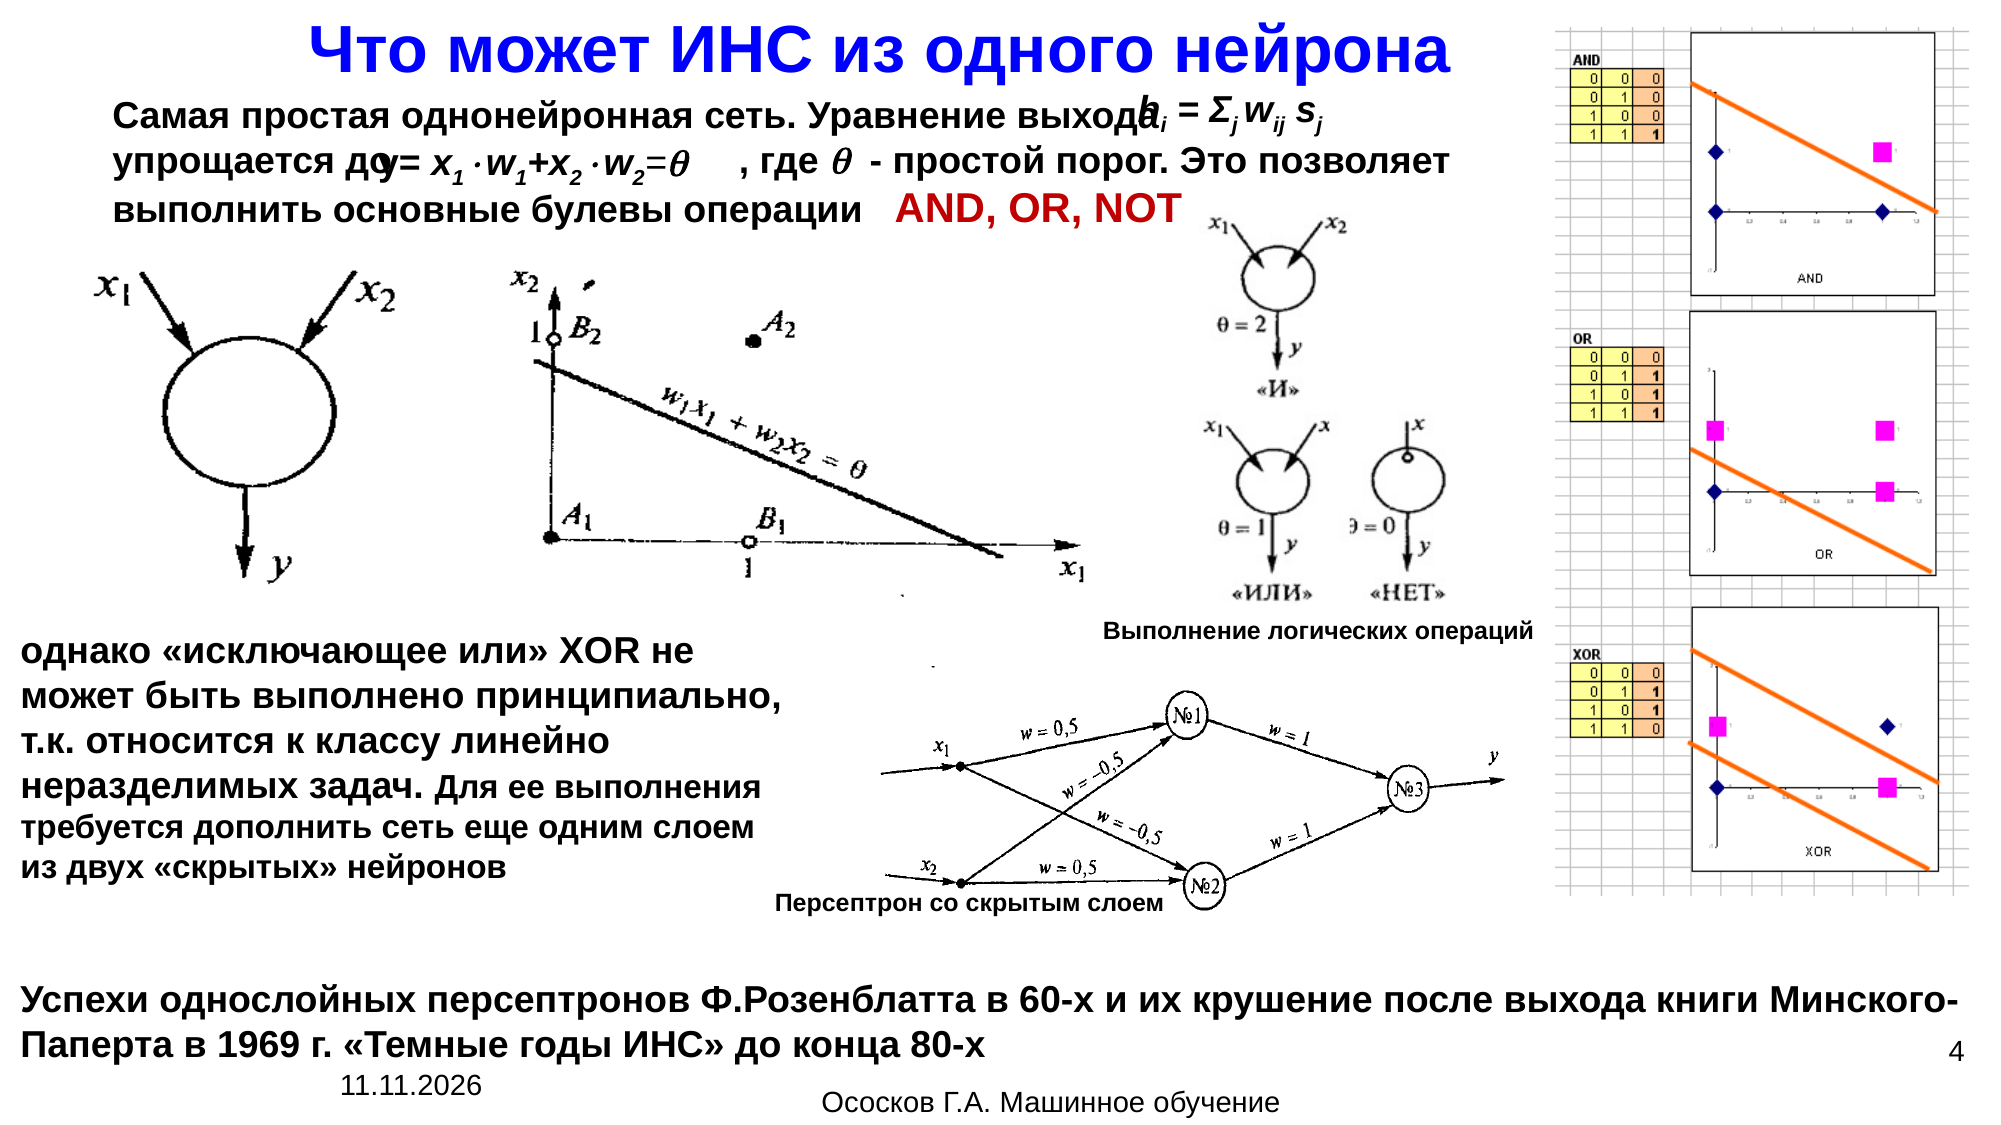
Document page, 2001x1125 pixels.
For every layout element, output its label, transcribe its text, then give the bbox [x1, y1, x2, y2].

text_box hi = Σj wij sj [1122, 77, 1338, 145]
text_box однако «исключающее или» XOR не может быть выполнено принципиально, т.к. относится к классу линейно неразделимых задач. Для ее выполнения требуется дополнить сеть еще одним слоем из двух «скрытых» нейронов [5, 618, 800, 893]
text_box y= x1w1+x2w2= [363, 130, 702, 197]
picture [1555, 27, 1969, 897]
picture [470, 257, 1102, 597]
picture [90, 255, 403, 589]
text_box Самая простая однонейронная сеть. Уравнение выхода упрощается до , где  - простой порог. Это позволяет выполнить основные булевы операции AND, OR, NOT [97, 83, 1549, 239]
text_box Персептрон со скрытым слоем [759, 879, 845, 924]
title Что может ИНС из одного нейрона [205, 0, 1556, 83]
text_box Успехи однослойных персептронов Ф.Розенблатта в 60-х и их крушение после выхода книги Минского-Паперта в 1969 г. «Темные годы ИНС» до конца 80-х [5, 967, 1997, 1073]
footer Ососков Г.А. Машинное обучение [761, 1075, 1342, 1099]
picture [1186, 200, 1455, 608]
text_box Выполнение логических операций [1087, 606, 1549, 652]
picture [848, 665, 1516, 919]
slide_number 4 [1826, 1024, 1980, 1103]
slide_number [324, 1058, 675, 1103]
